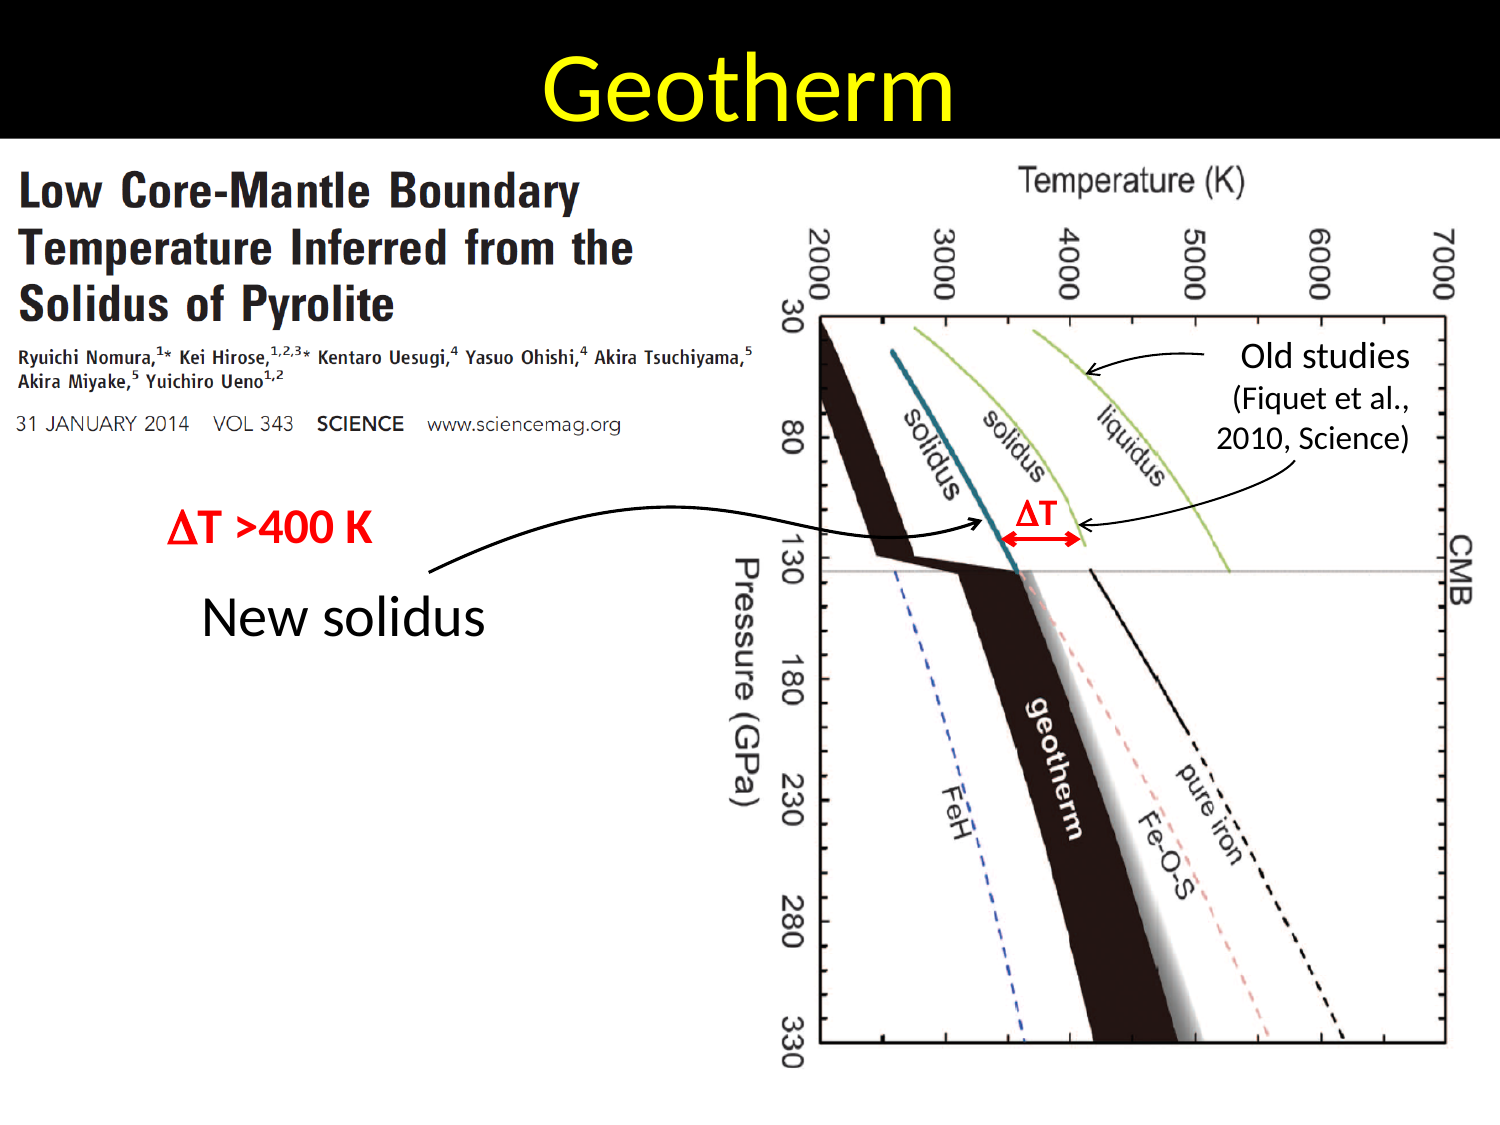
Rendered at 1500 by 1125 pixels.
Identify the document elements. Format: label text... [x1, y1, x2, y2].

text_box Geotherm [0, 14, 1500, 138]
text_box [0, 138, 1500, 1125]
